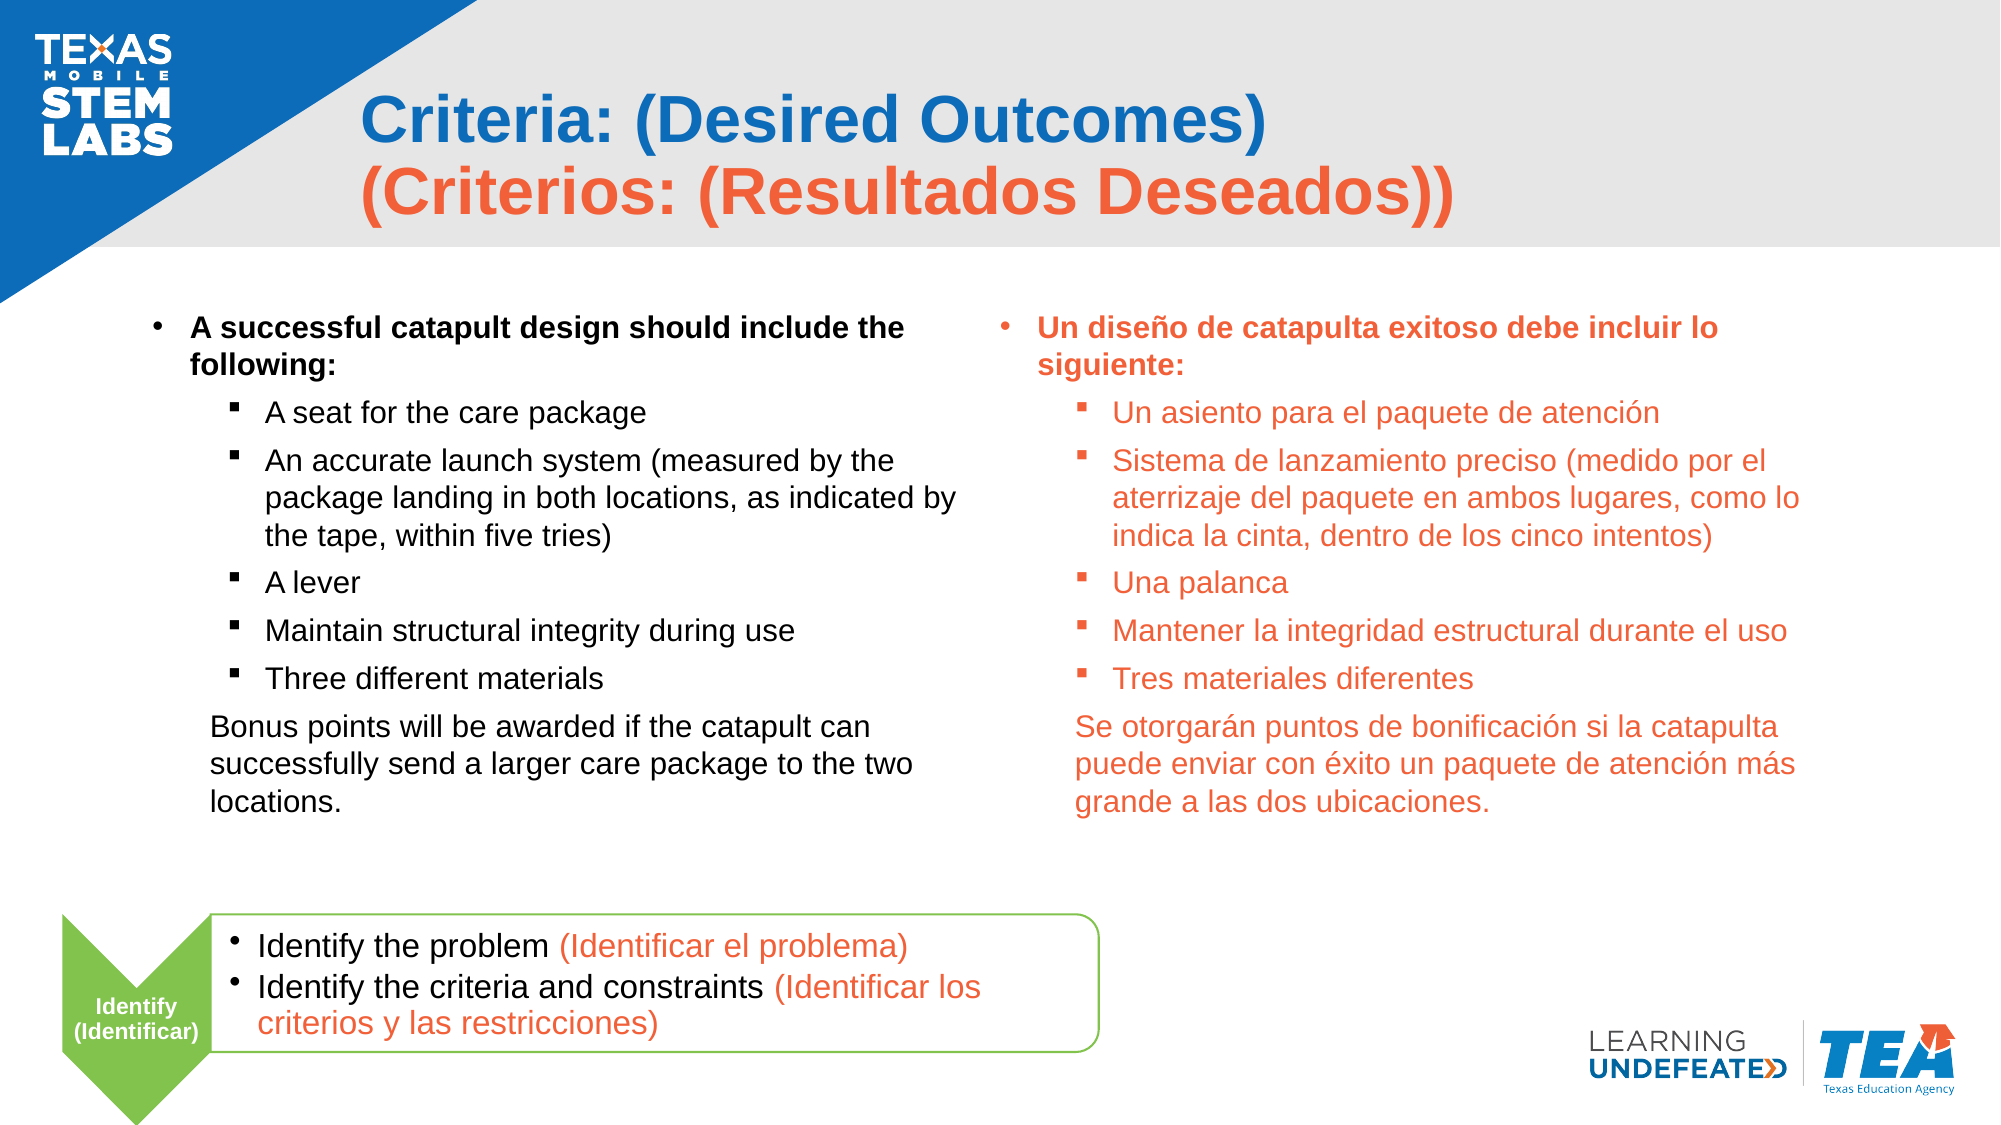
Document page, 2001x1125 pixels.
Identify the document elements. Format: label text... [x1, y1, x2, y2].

picture [35, 34, 173, 160]
title Criteria: (Desired Outcomes) (Criterios: (Resultados Deseados)) [345, 48, 1801, 266]
list A successful catapult design should include the following: A seat for the care package An accurate launch system (measured by the package landing in both locations, as indicated by the tape, within five tries) A lever Maintain structural integrity during use Three different materials Bonus points will be awarded if the catapult can successfully send a larger care package to the two locations. Un diseño de catapulta exitoso debe incluir lo siguiente: Un asiento para el paquete de atención Sistema de lanzamiento preciso (medido por el aterrizaje del paquete en ambos lugares, como lo indica la cinta, dentro de los cinco intentos) Una palanca Mantener la integridad estructural durante el uso Tres materiales diferentes Se otorgarán puntos de bonificación si la catapulta puede enviar con éxito un paquete de atención más grande a las dos ubicaciones. [137, 299, 1863, 1014]
picture [1590, 1020, 1957, 1096]
